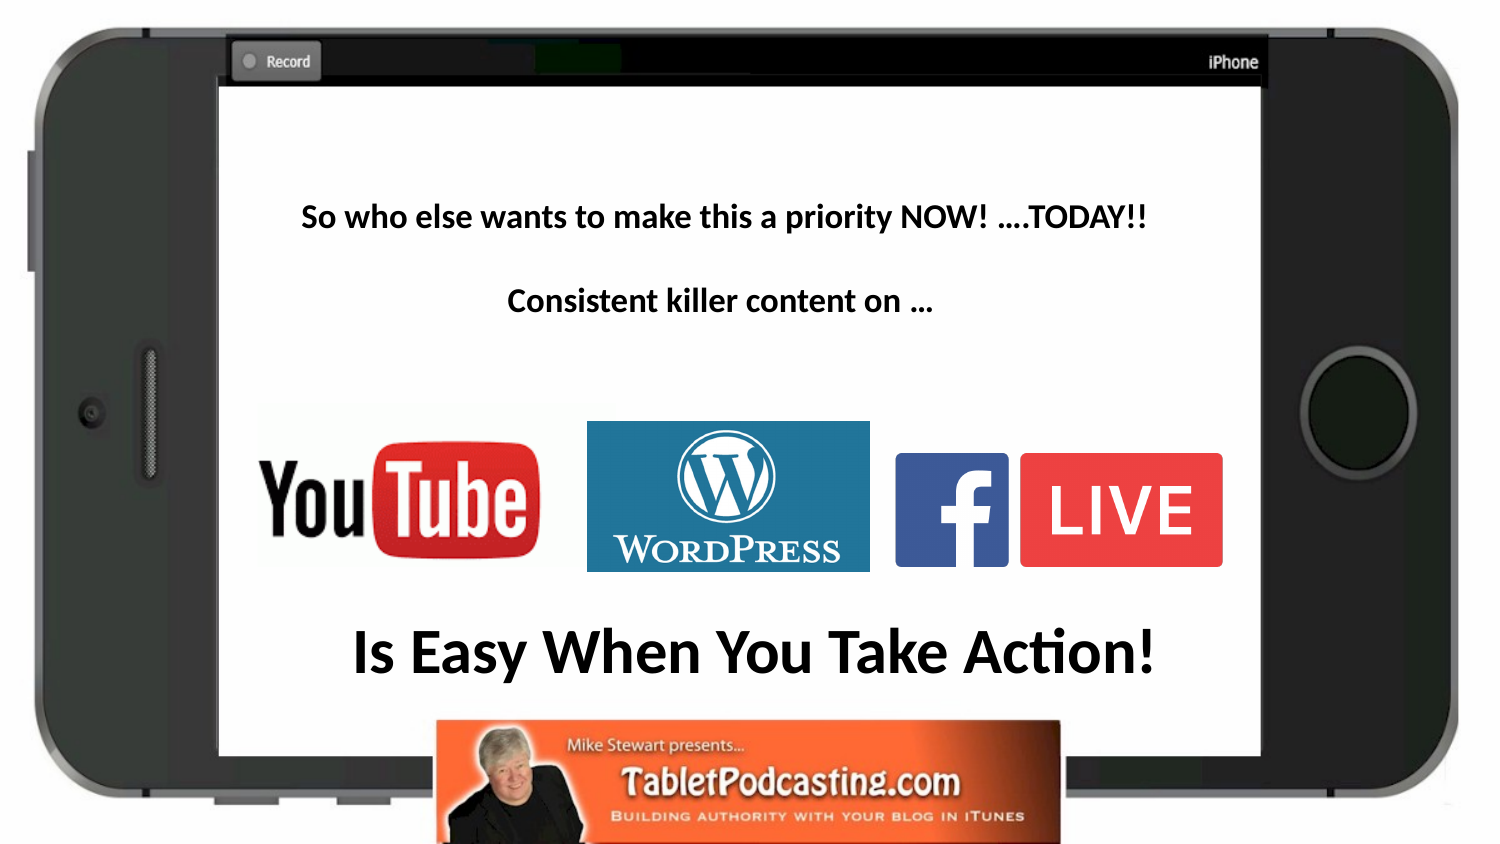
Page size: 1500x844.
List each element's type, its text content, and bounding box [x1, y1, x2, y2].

picture [0, 0, 1500, 844]
title So who else wants to make this a priority NOW! ….TODAY!! Consistent killer content on … [200, 184, 1250, 366]
text_box Is Easy When You Take Action! [237, 591, 1288, 772]
